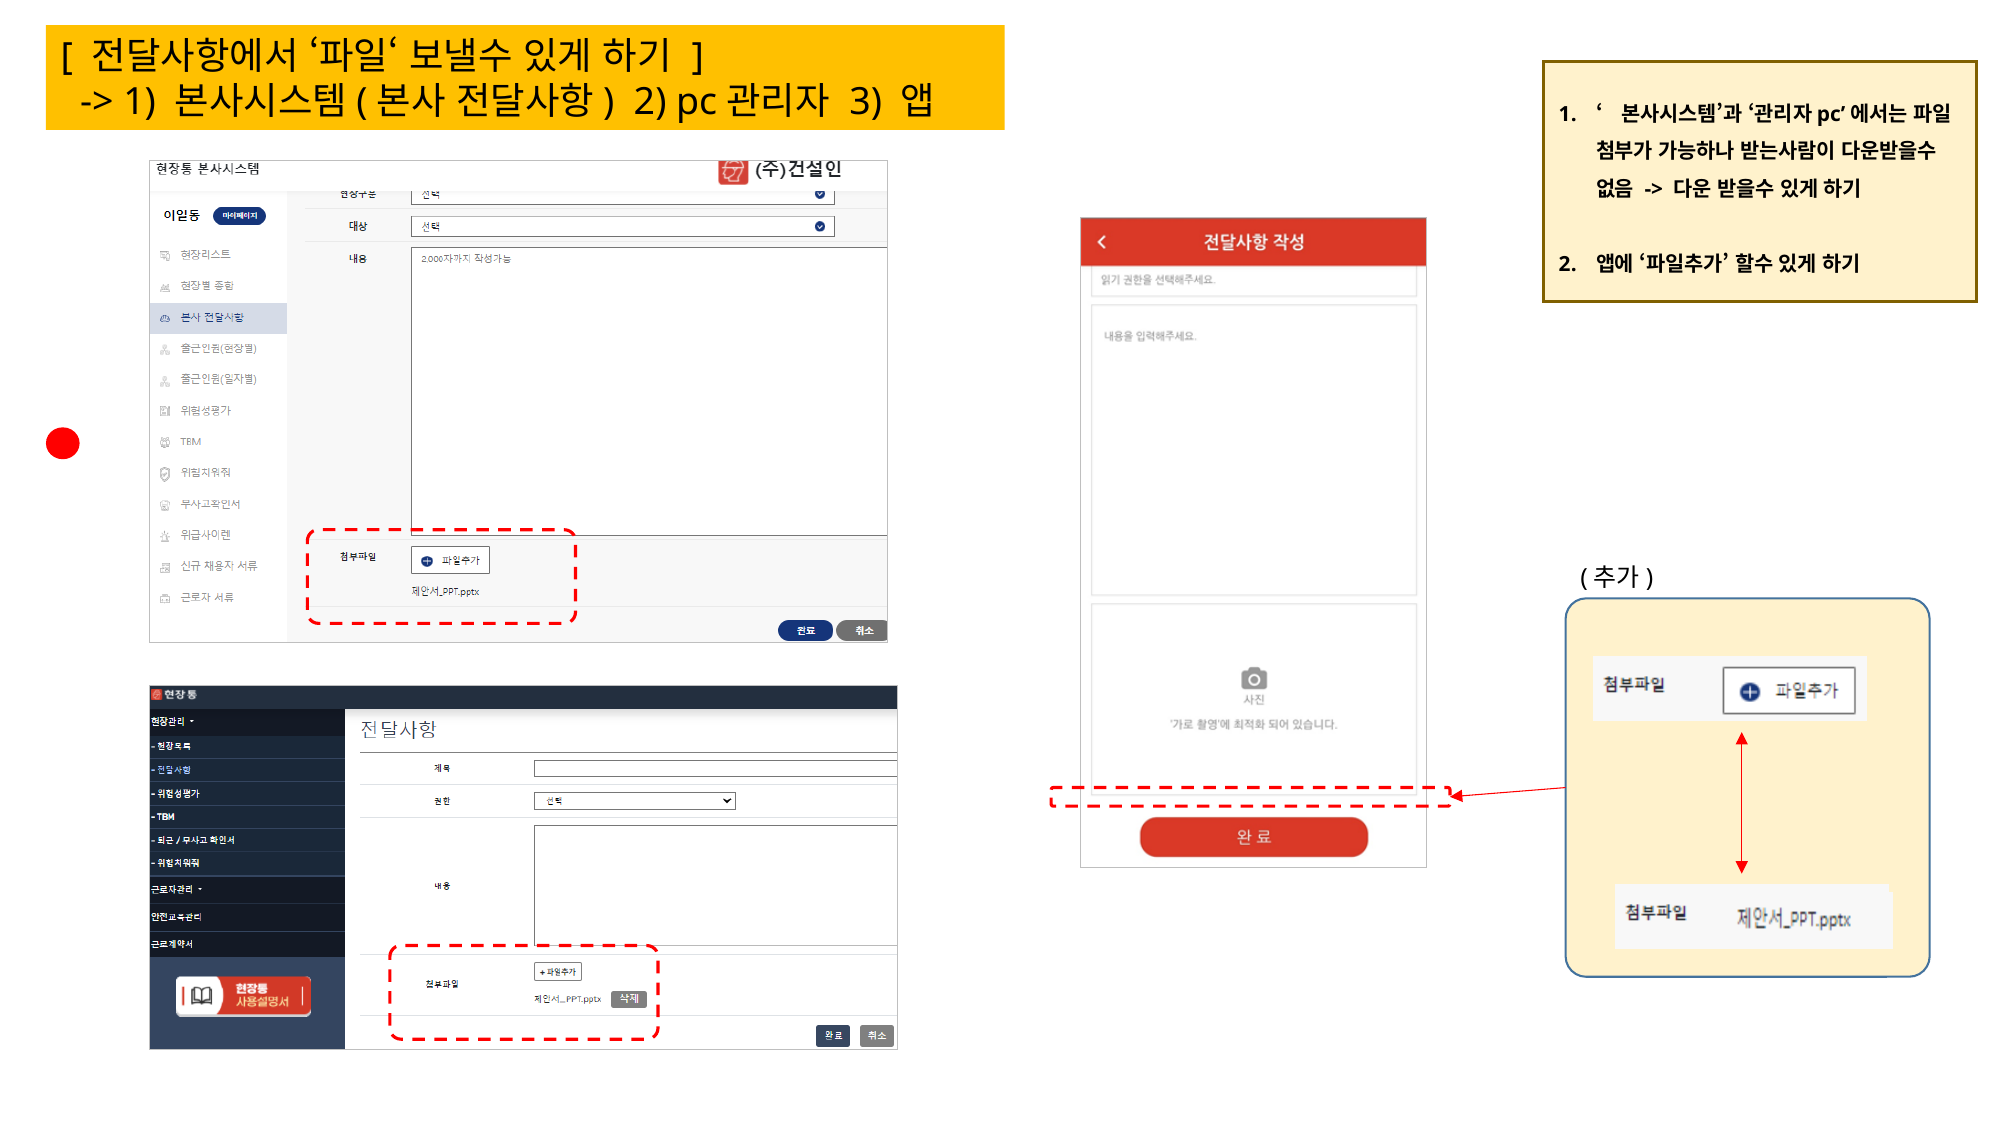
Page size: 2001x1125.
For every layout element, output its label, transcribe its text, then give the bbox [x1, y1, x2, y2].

text_box [ 전달사항에서 ‘파일‘ 보낼수 있게 하기 ] -> 1) 본사시스템(본사 전달사항) 2) pc관리자 3) 앱 [45, 25, 1005, 130]
text_box ‘본사시스템’과 ‘관리자pc’에서는 파일 첨부가 가능하나 받는사람이 다운받을수 없음 -> 다운 받을수 있게 하기 앱에 ‘파일추가’ 할수 있게 하기 [1543, 61, 1977, 303]
picture [1593, 656, 1867, 721]
text_box (추가) [1565, 554, 1681, 600]
text_box [1564, 597, 1931, 978]
text_box [1050, 786, 1080, 808]
picture [149, 685, 898, 1050]
picture [1080, 217, 1427, 868]
picture [149, 160, 888, 643]
text_box [1427, 786, 1452, 808]
text_box 1 [44, 426, 81, 461]
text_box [1449, 787, 1566, 797]
picture [1615, 884, 1893, 949]
